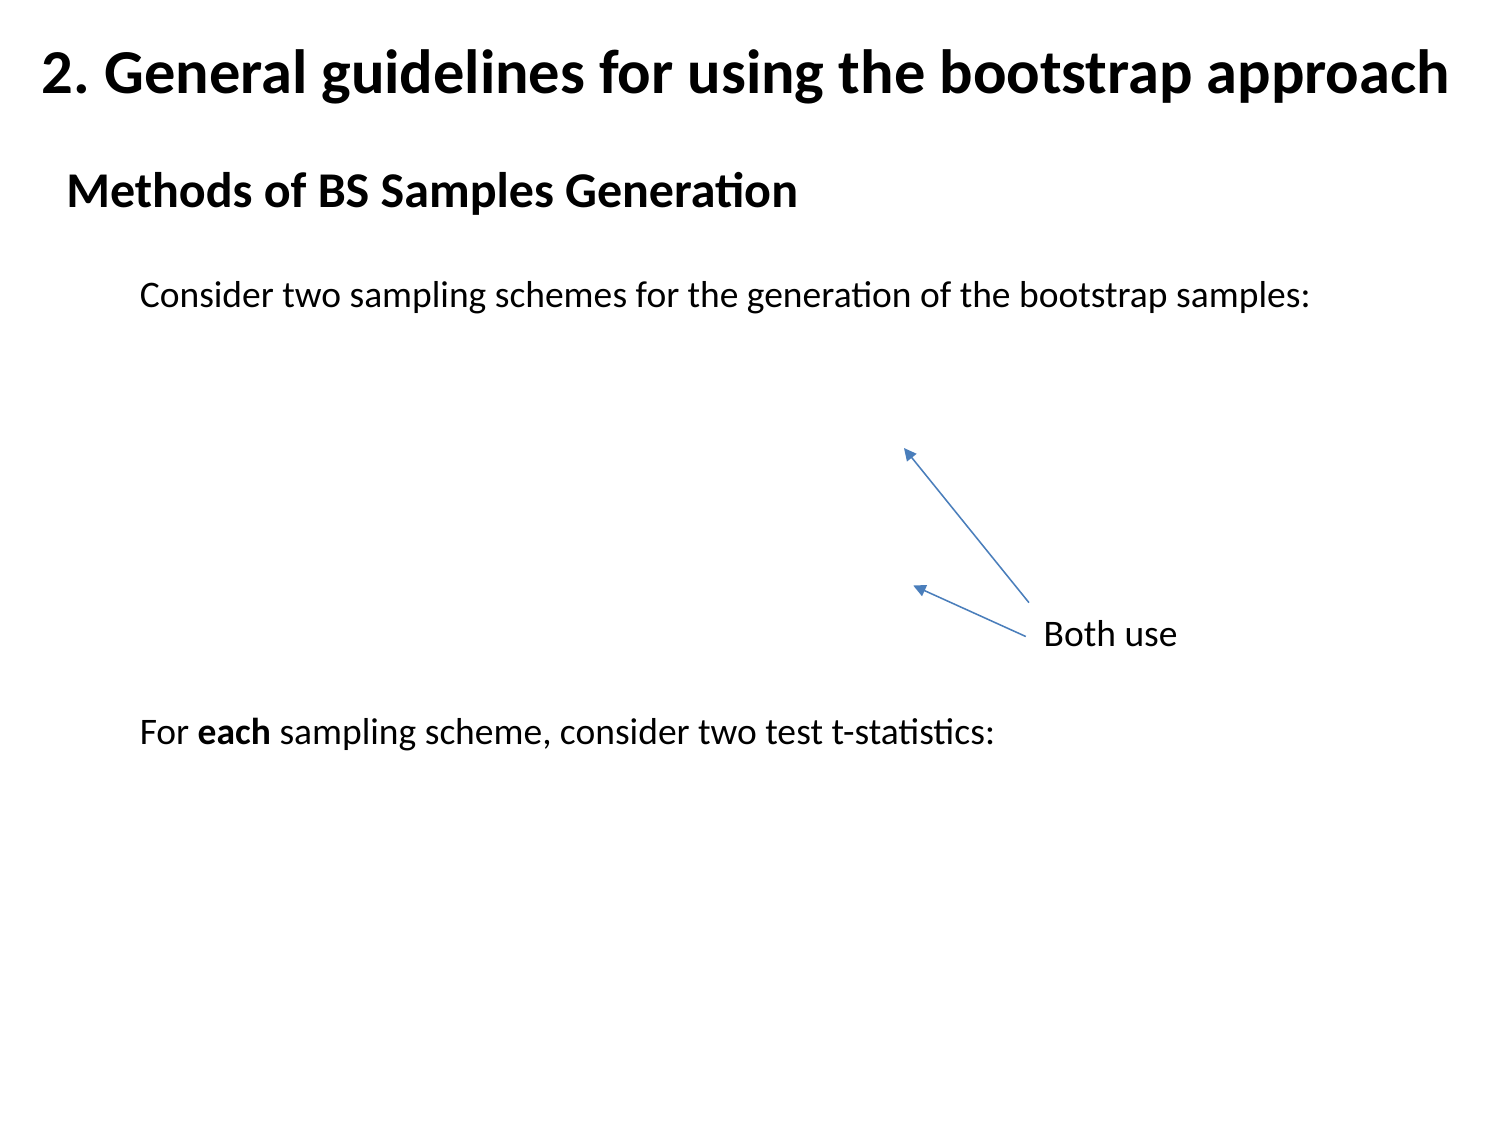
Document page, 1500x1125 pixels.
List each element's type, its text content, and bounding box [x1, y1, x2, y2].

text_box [903, 447, 1030, 603]
title 2. General guidelines for using the bootstrap approach [15, 12, 1479, 125]
list Methods of BS Samples Generation [51, 149, 1388, 250]
text_box Consider two sampling schemes for the generation of the bootstrap samples: [124, 262, 1400, 323]
text_box For each sampling scheme, consider two test t-statistics: [124, 699, 1400, 760]
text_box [913, 585, 1026, 637]
